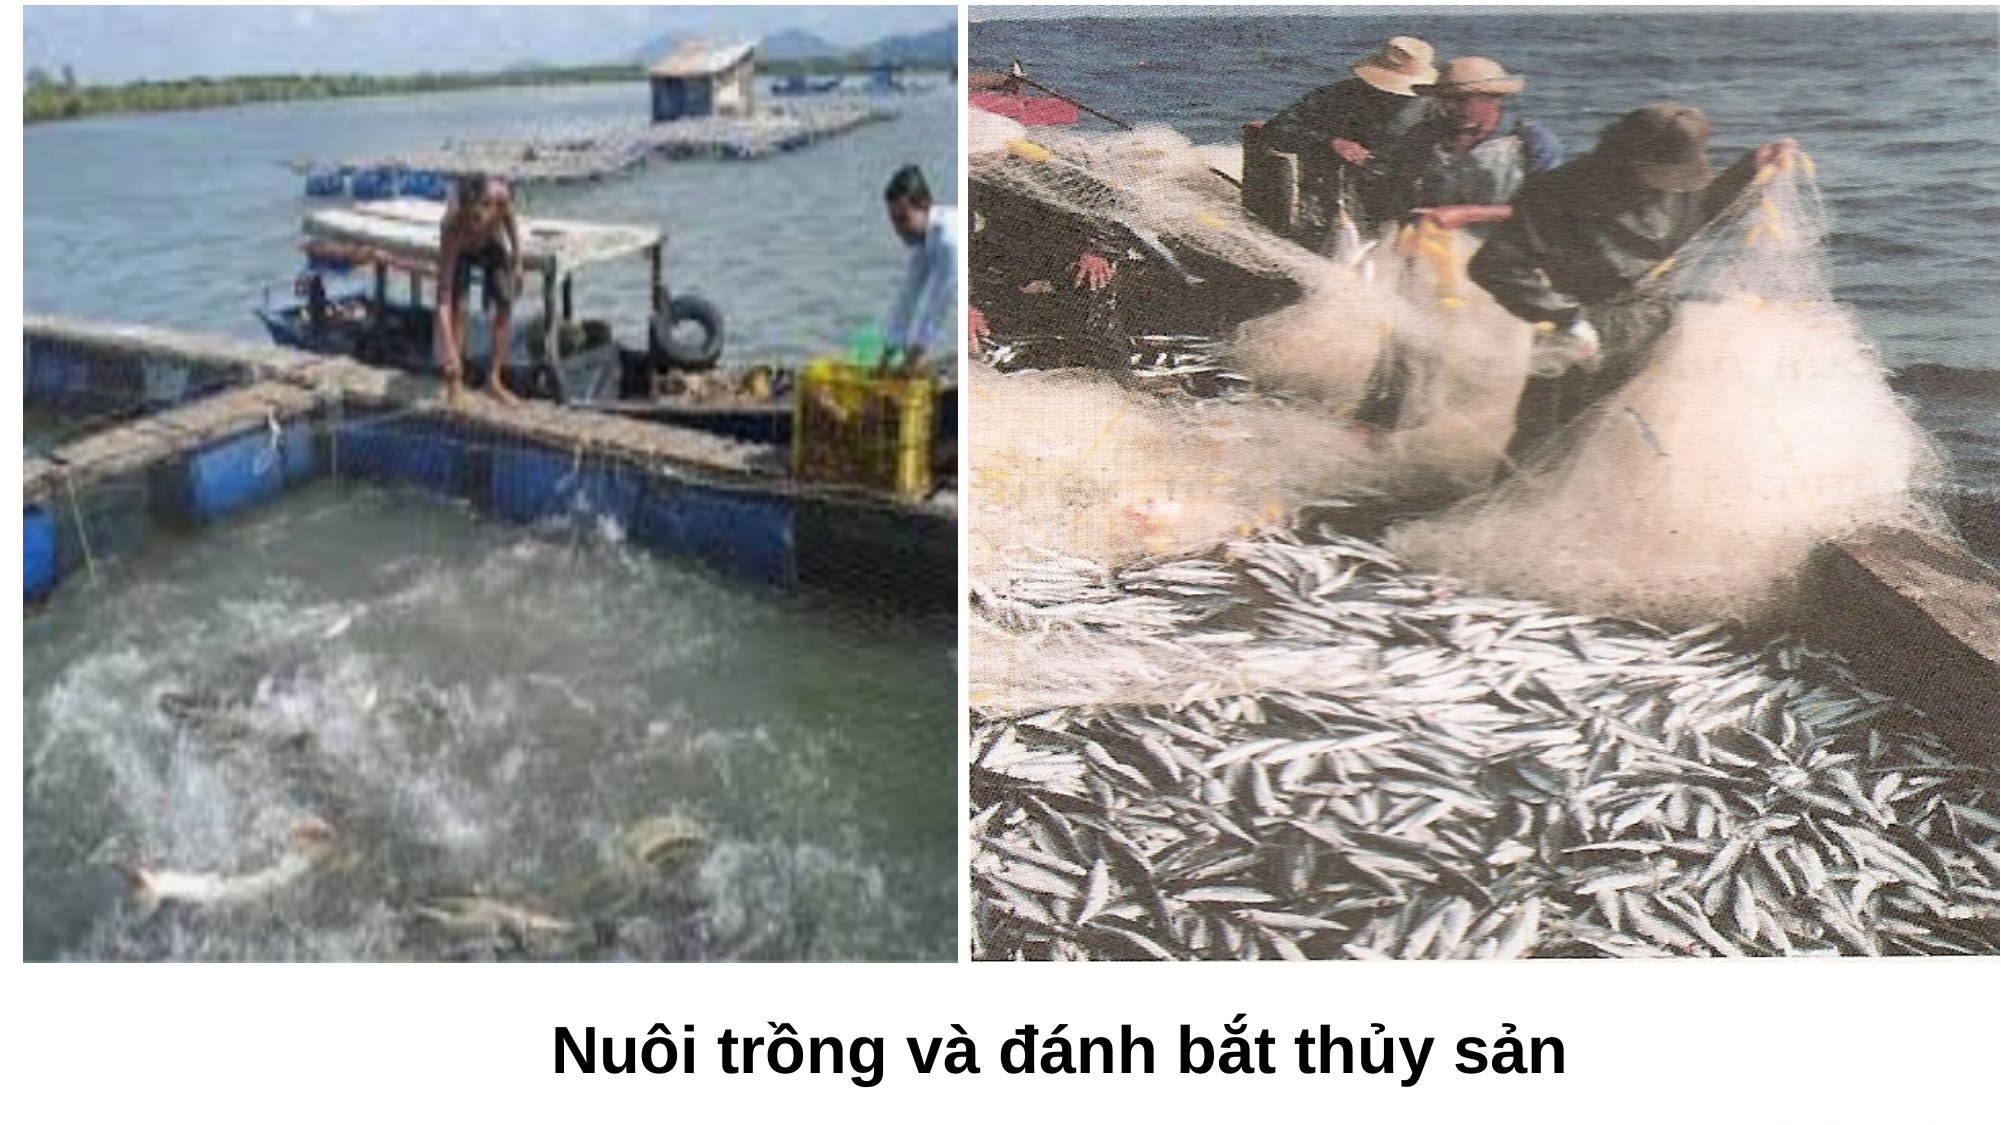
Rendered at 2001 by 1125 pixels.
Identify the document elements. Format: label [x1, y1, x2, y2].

picture [968, 5, 2000, 963]
list [0, 0, 2000, 1125]
picture [23, 5, 958, 963]
